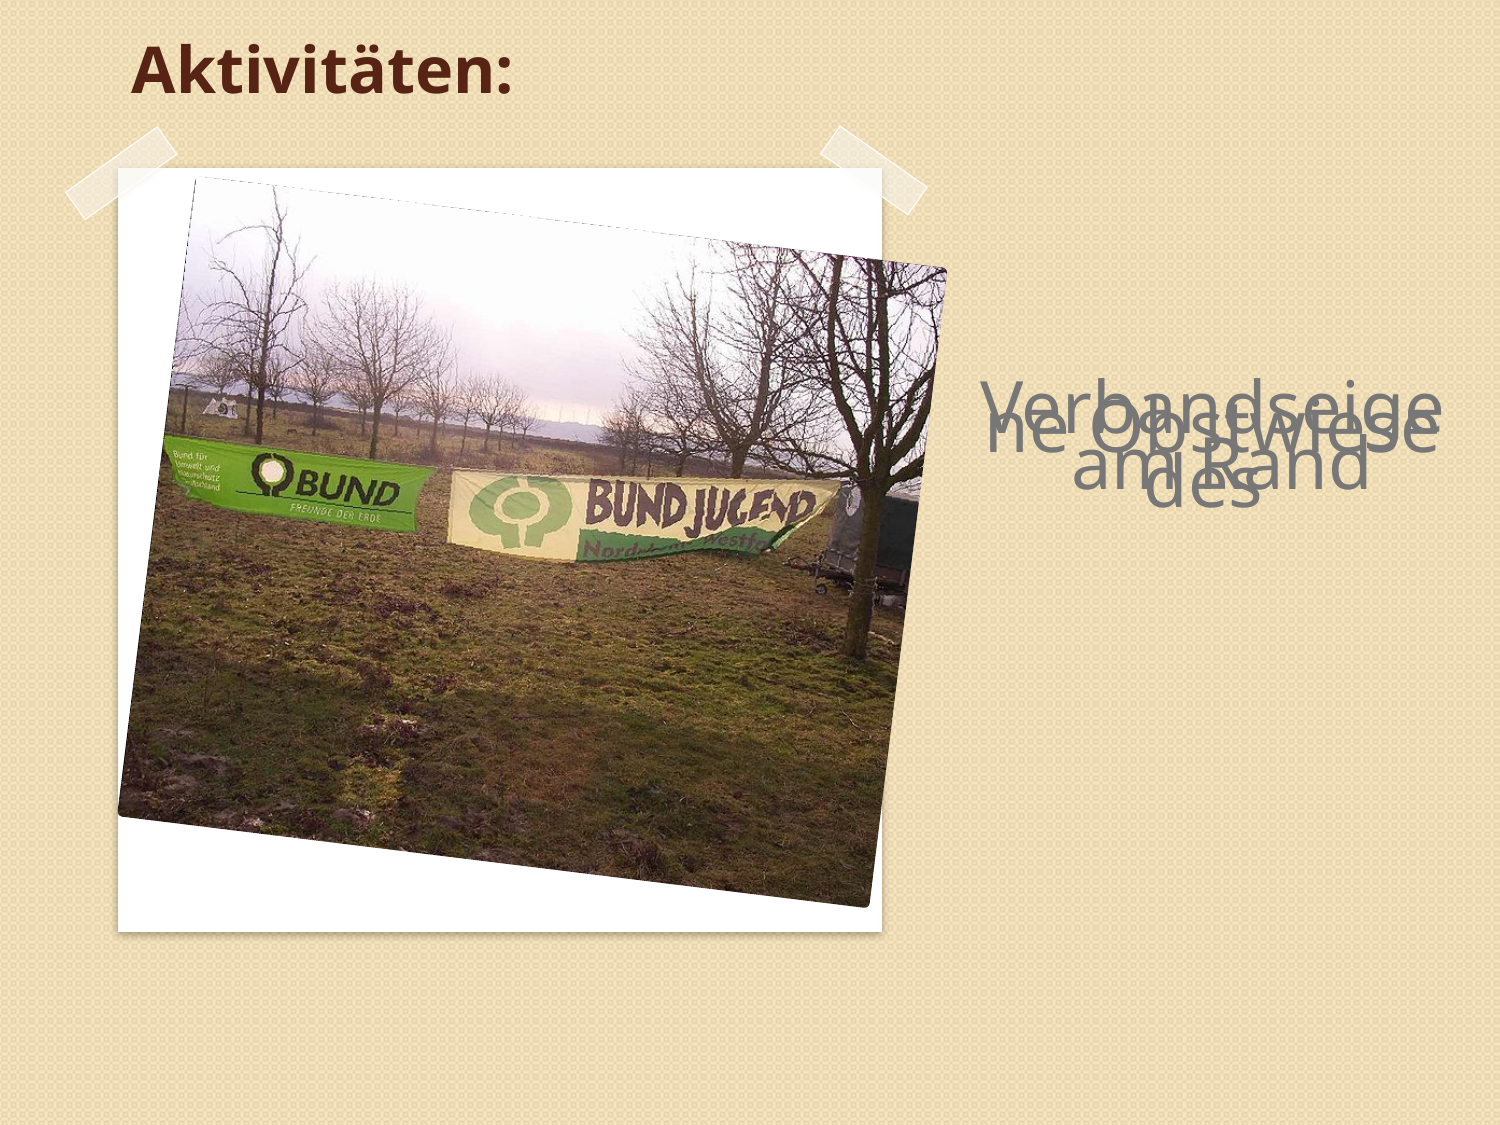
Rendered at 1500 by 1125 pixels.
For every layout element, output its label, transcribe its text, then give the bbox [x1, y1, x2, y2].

picture [119, 178, 945, 906]
title Aktivitäten: [117, 0, 586, 166]
list Verbandseigene Obstwiese bei Otzenrath am Rand des Tagebaus Garzweiler (Im Januar 2008 enteignet und dem Braunkohletagebau zugeführt) [960, 421, 1465, 680]
